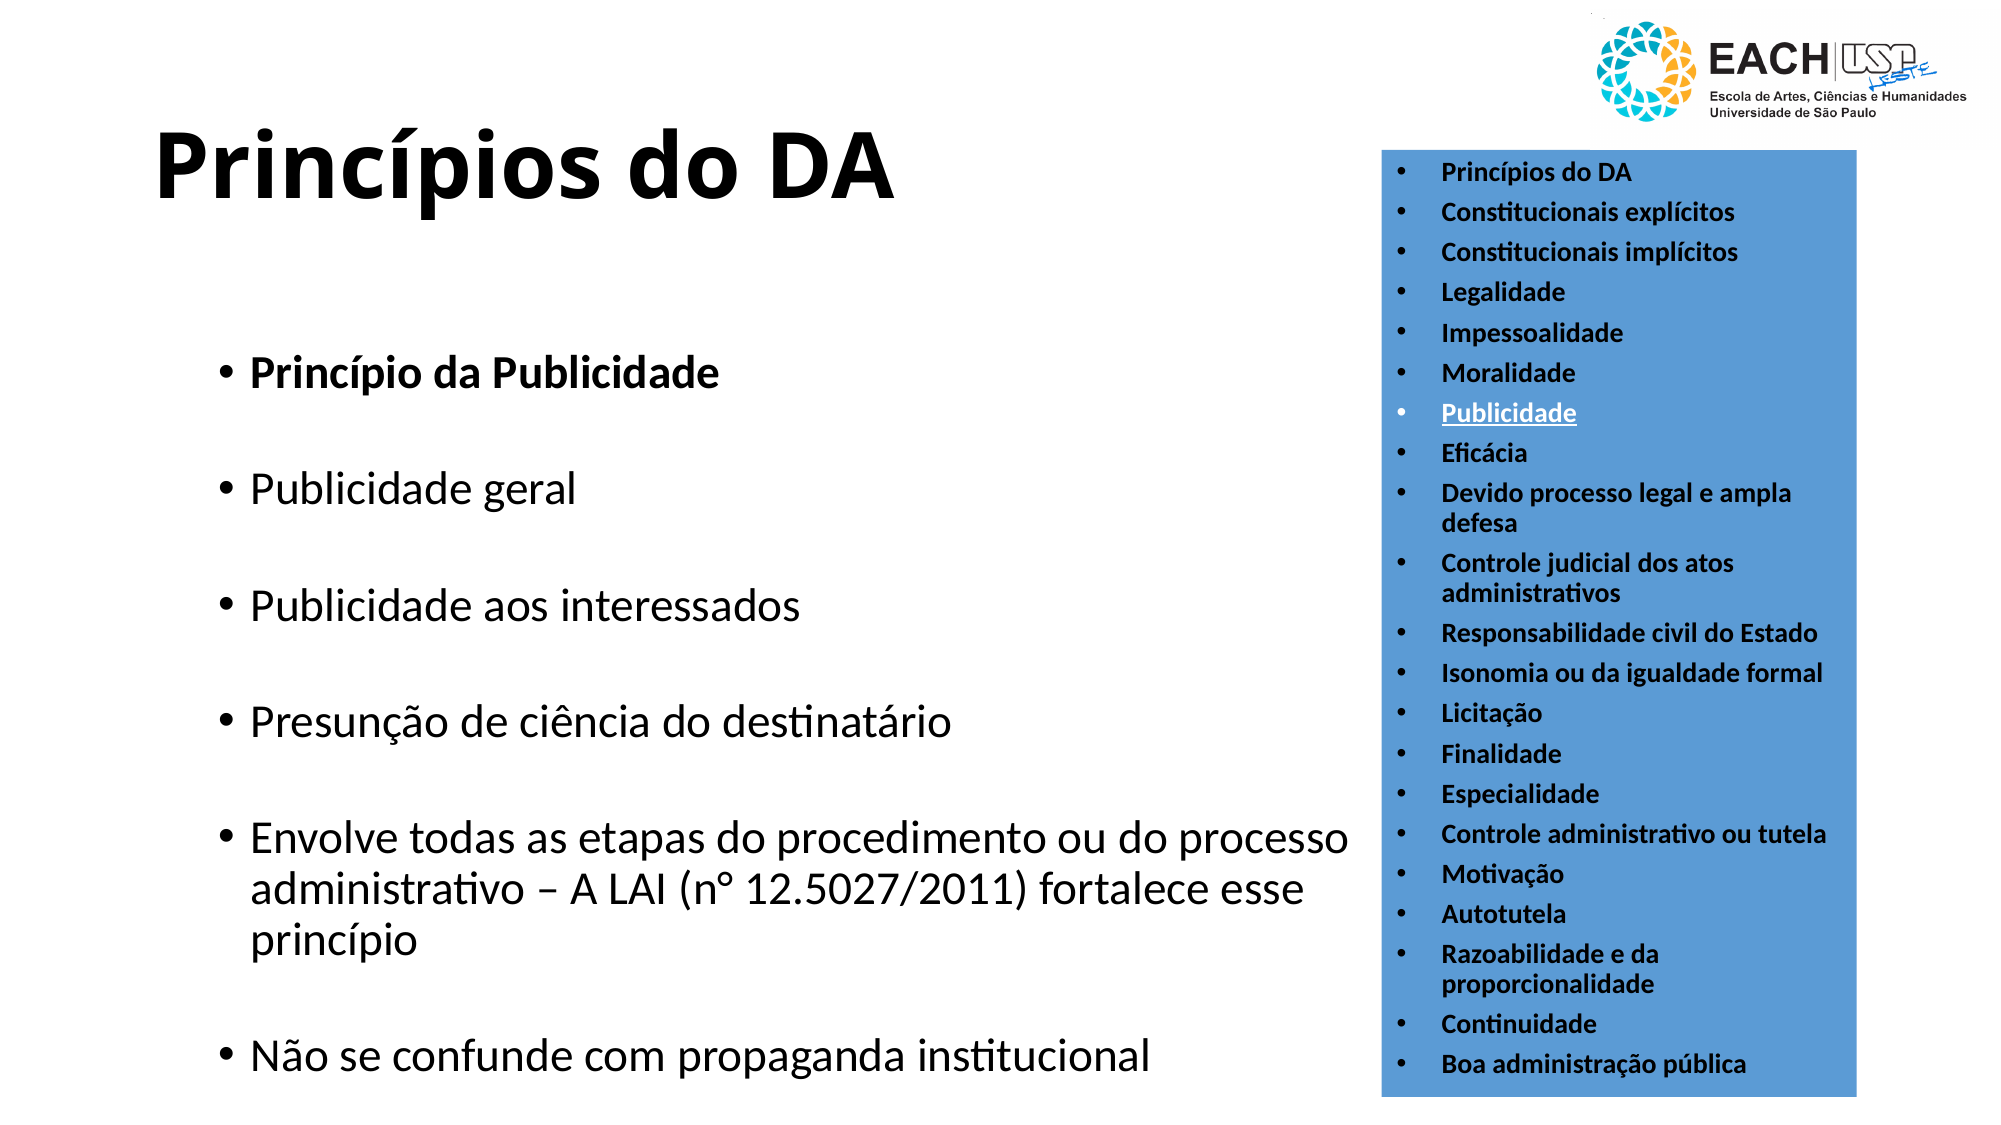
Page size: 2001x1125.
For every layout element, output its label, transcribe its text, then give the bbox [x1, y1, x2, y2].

title Princípios do DA [1857, 150, 1863, 278]
list Princípios do DA Constitucionais explícitos Constitucionais implícitos Legalidade Impessoalidade Moralidade Publicidade Eficácia Devido processo legal e ampla defesa Controle judicial dos atos administrativos Responsabilidade civil do Estado Isonomia ou da igualdade formal Licitação Finalidade Especialidade Controle administrativo ou tutela Motivação Autotutela Razoabilidade e da proporcionalidade Continuidade Boa administração pública [1381, 149, 1857, 1097]
slide_number 20 [1412, 1042, 1863, 1103]
list Princípio da Publicidade Publicidade geral Publicidade aos interessados Presunção de ciência do destinatário Envolve todas as etapas do procedimento ou do processo administrativo – A LAI (n° 12.5027/2011) fortalece esse princípio Não se confunde com propaganda institucional [137, 224, 1382, 1110]
title Princípios do DA [137, 59, 1590, 224]
picture [1590, 9, 2000, 150]
